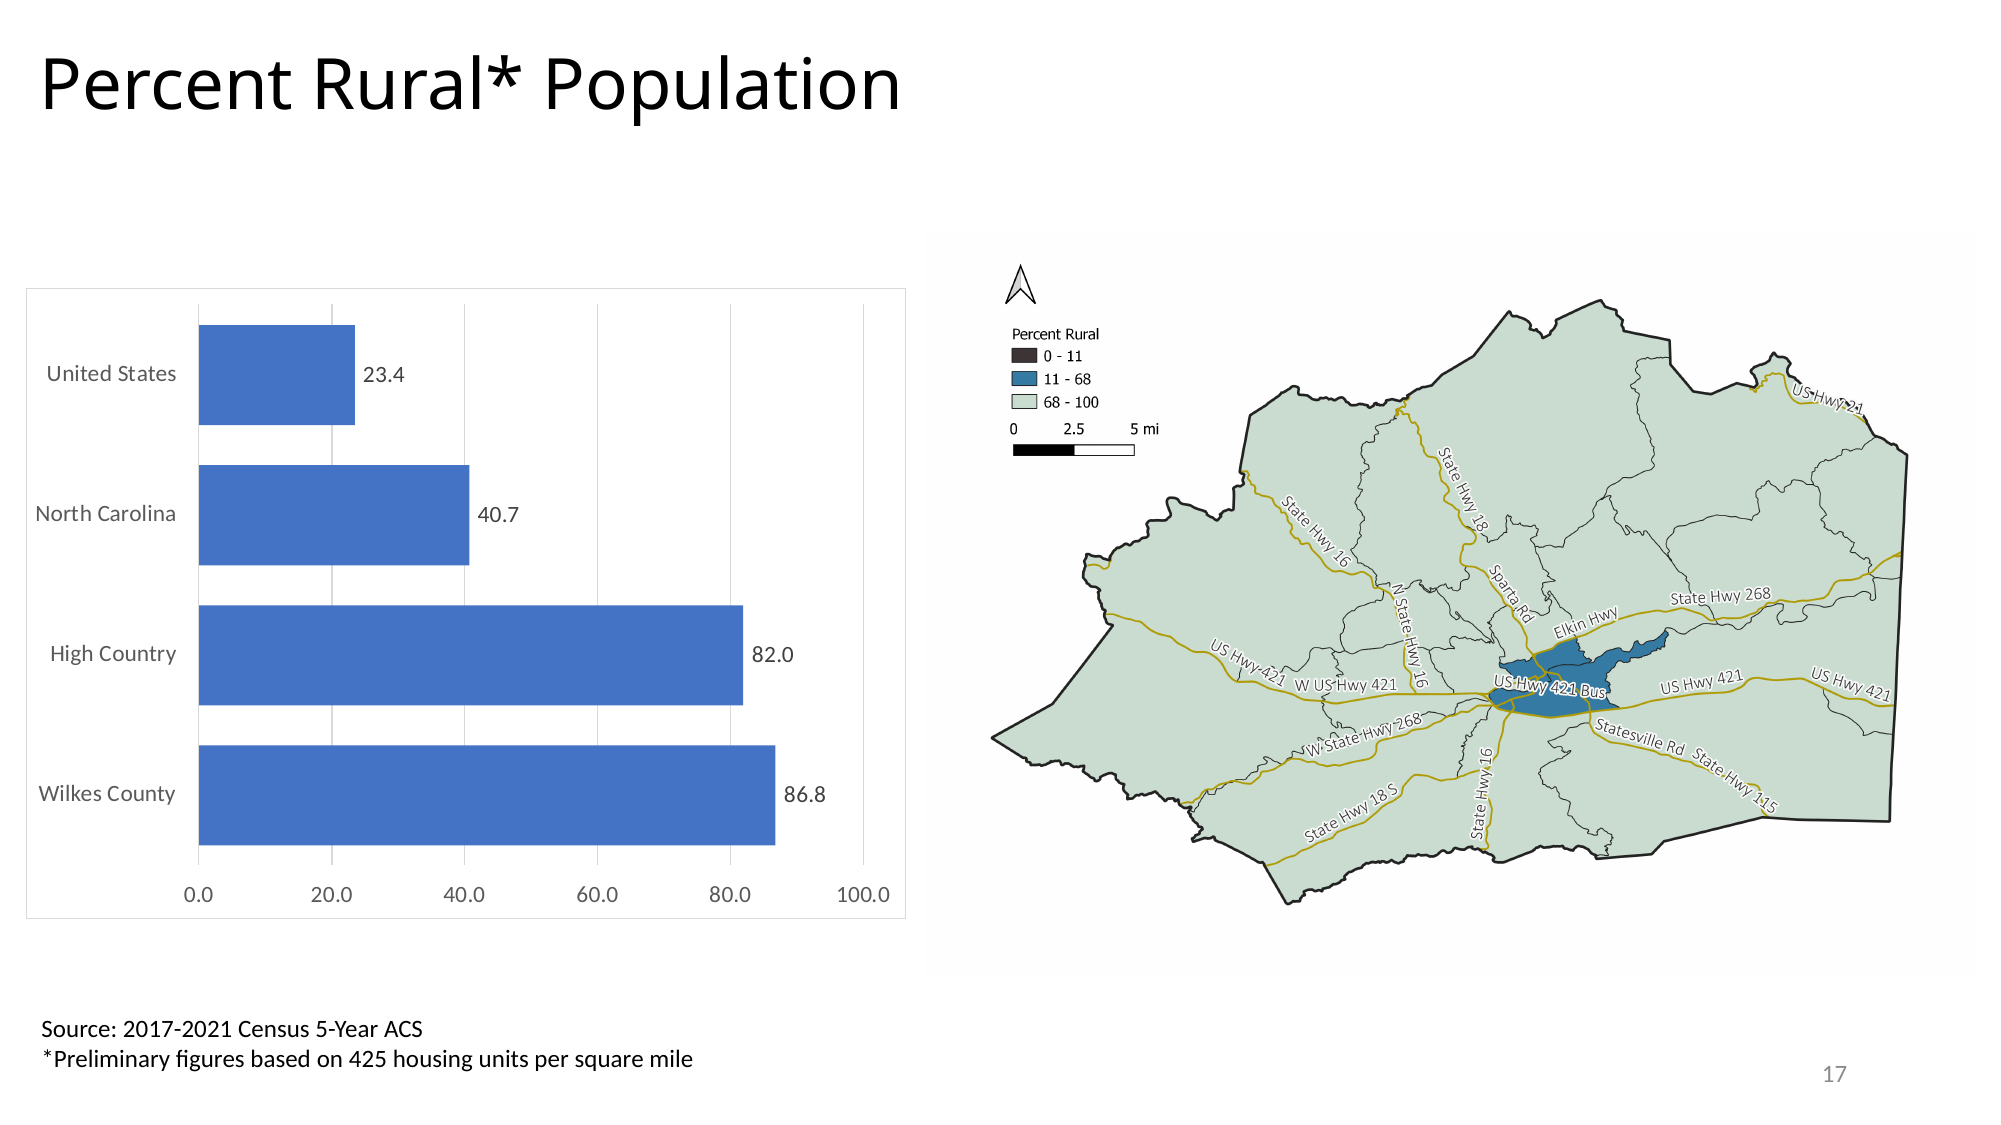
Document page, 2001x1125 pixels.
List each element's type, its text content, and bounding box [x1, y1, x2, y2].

picture [24, 287, 906, 919]
slide_number 17 [1412, 1042, 1863, 1103]
text_box Source: 2017-2021 Census 5-Year ACS *Preliminary figures based on 425 housing units per square mile [26, 1004, 710, 1080]
title Percent Rural* Population [24, 5, 1199, 169]
picture [924, 231, 1975, 975]
